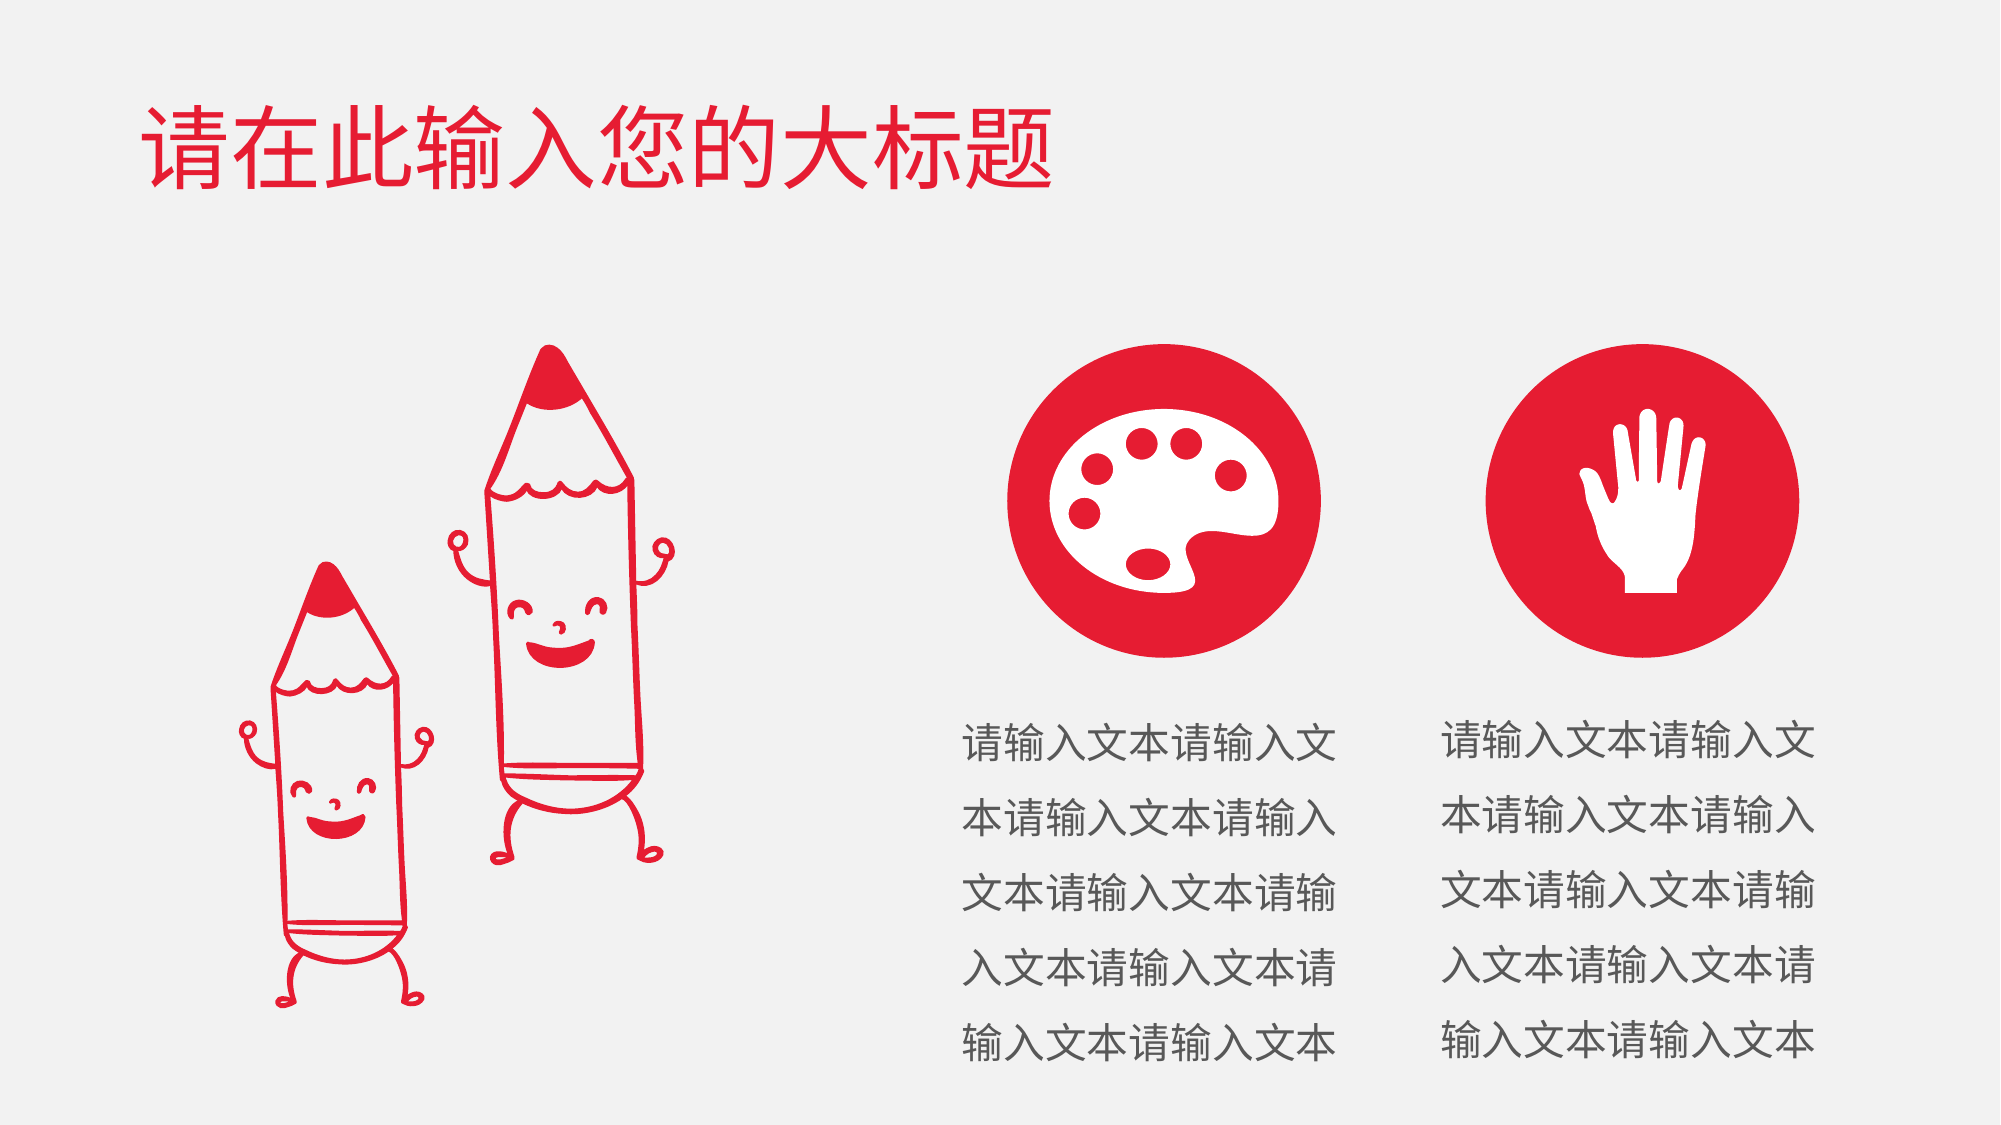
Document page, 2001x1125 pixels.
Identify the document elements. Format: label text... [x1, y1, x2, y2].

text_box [238, 561, 439, 1008]
text_box 请输入文本请输入文本请输入文本请输入文本请输入文本请输入文本请输入文本请输入文本请输入文本 [946, 690, 1382, 1068]
text_box [1049, 408, 1279, 593]
text_box 请输入文本请输入文本请输入文本请输入文本请输入文本请输入文本请输入文本请输入文本请输入文本 [1424, 686, 1861, 1065]
text_box [1579, 408, 1706, 593]
text_box [1485, 344, 1800, 658]
title 请在此输入您的大标题 [123, 26, 1896, 210]
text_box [447, 344, 680, 866]
text_box [1007, 344, 1321, 658]
